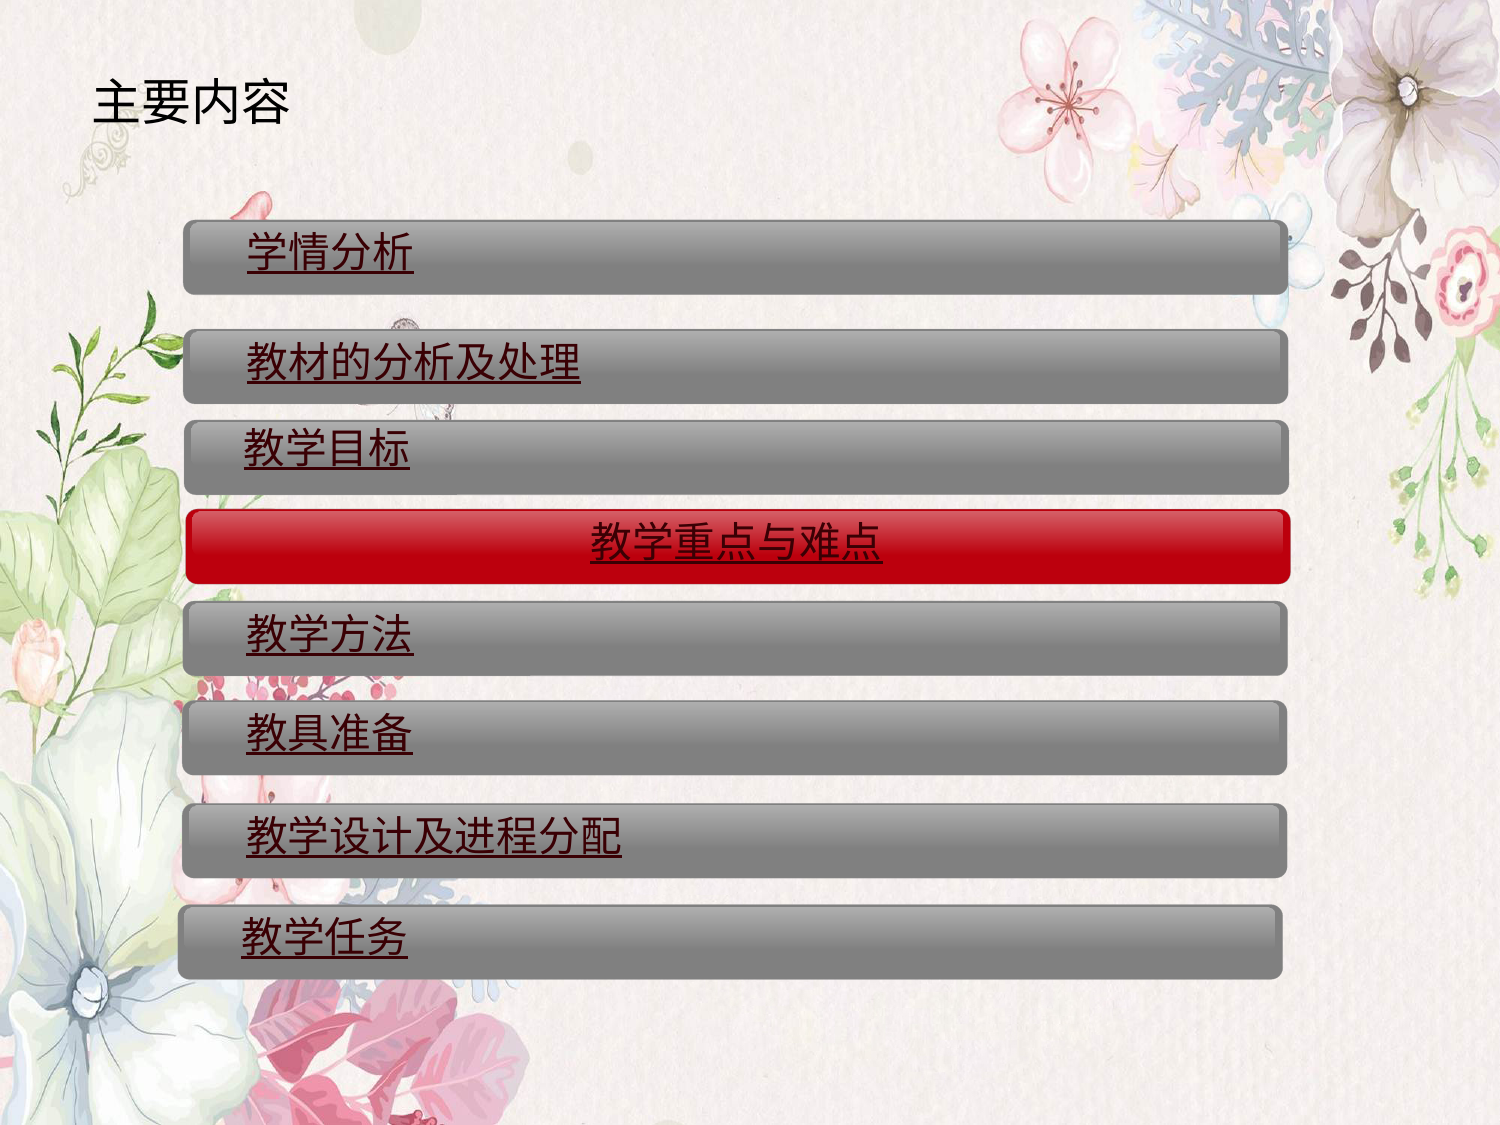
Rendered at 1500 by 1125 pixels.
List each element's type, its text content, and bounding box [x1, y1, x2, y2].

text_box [182, 600, 1289, 676]
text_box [182, 803, 1288, 879]
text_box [184, 508, 1291, 585]
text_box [183, 419, 1290, 495]
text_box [182, 700, 1288, 776]
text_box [183, 219, 1289, 295]
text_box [183, 328, 1289, 405]
title 主要内容 [76, 51, 1034, 150]
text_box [177, 904, 1284, 980]
picture [0, 0, 1500, 1125]
